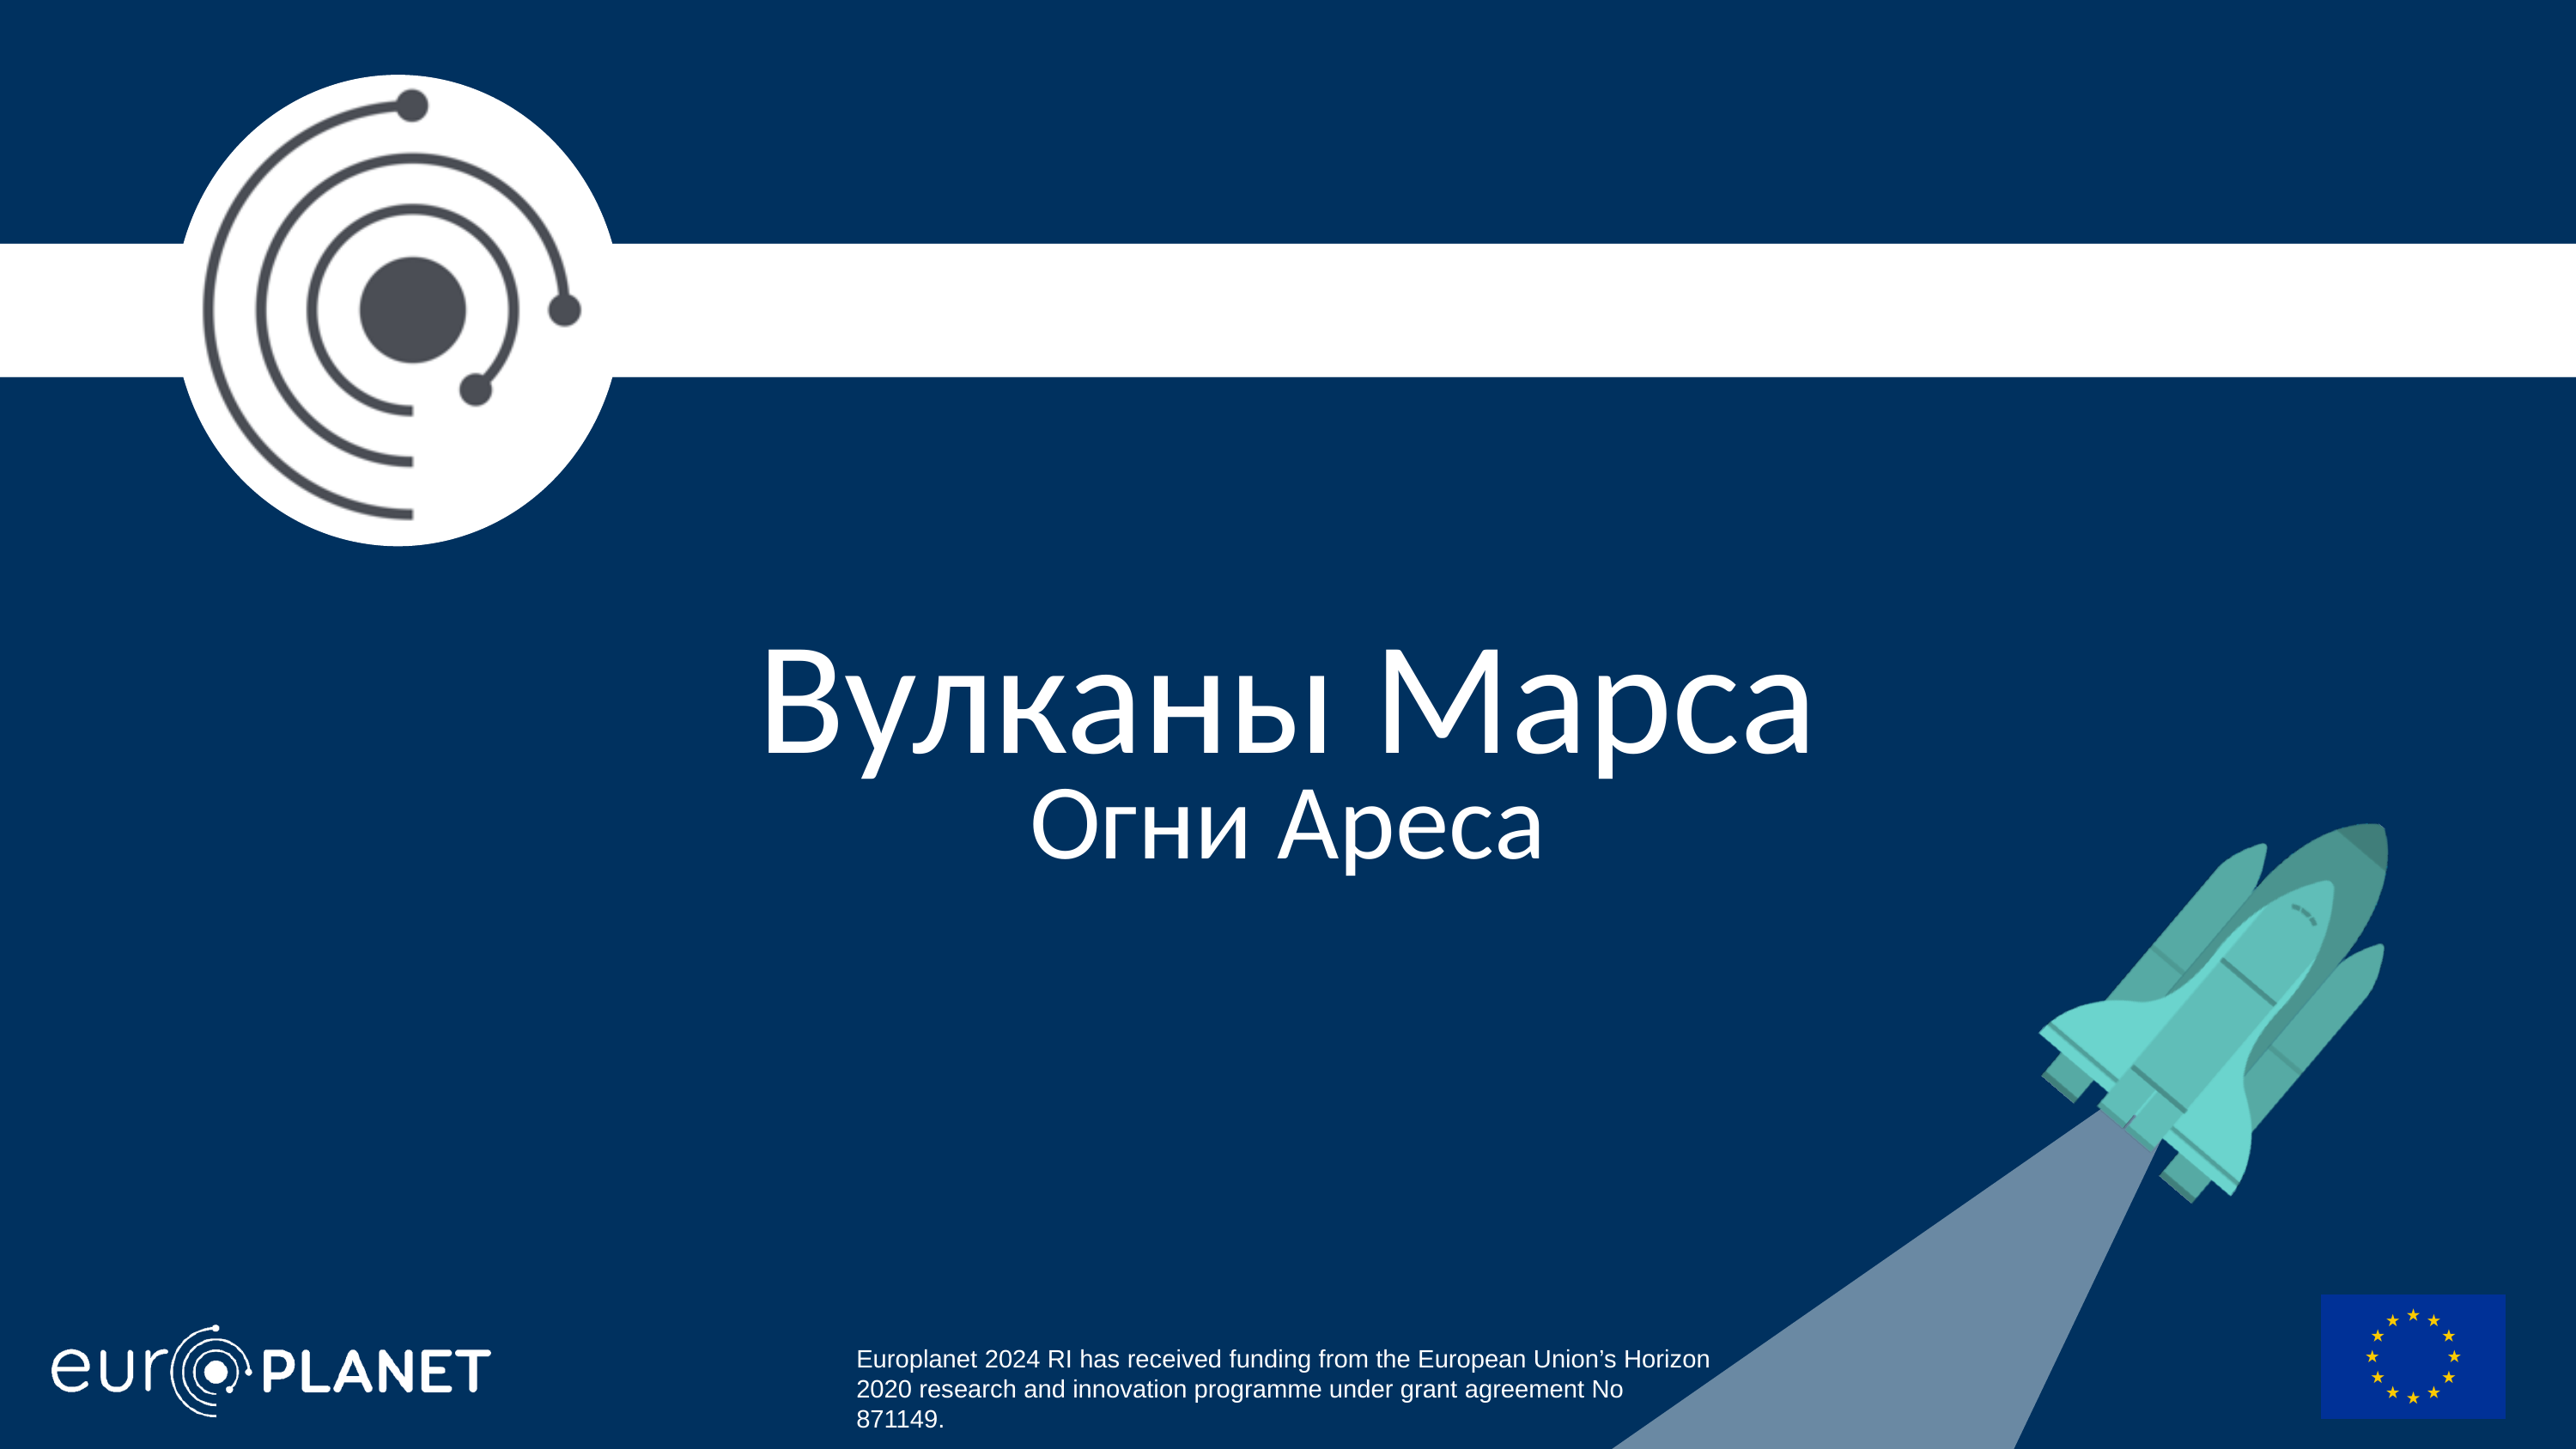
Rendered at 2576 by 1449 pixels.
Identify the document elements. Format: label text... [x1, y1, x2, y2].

picture [2320, 1294, 2506, 1419]
title Вулканы Марса [687, 585, 1889, 793]
picture [173, 74, 623, 547]
text_box Europlanet 2024 RI has received funding from the European Union’s Horizon 2020 research and innovation programme under grant agreement No 871149. [843, 1337, 1733, 1440]
text_box [1612, 1117, 2136, 1449]
text_box [0, 243, 169, 378]
text_box [626, 243, 2576, 378]
picture [27, 1303, 515, 1449]
picture [2020, 744, 2476, 1219]
text_box Огни Ареса [415, 744, 2161, 887]
